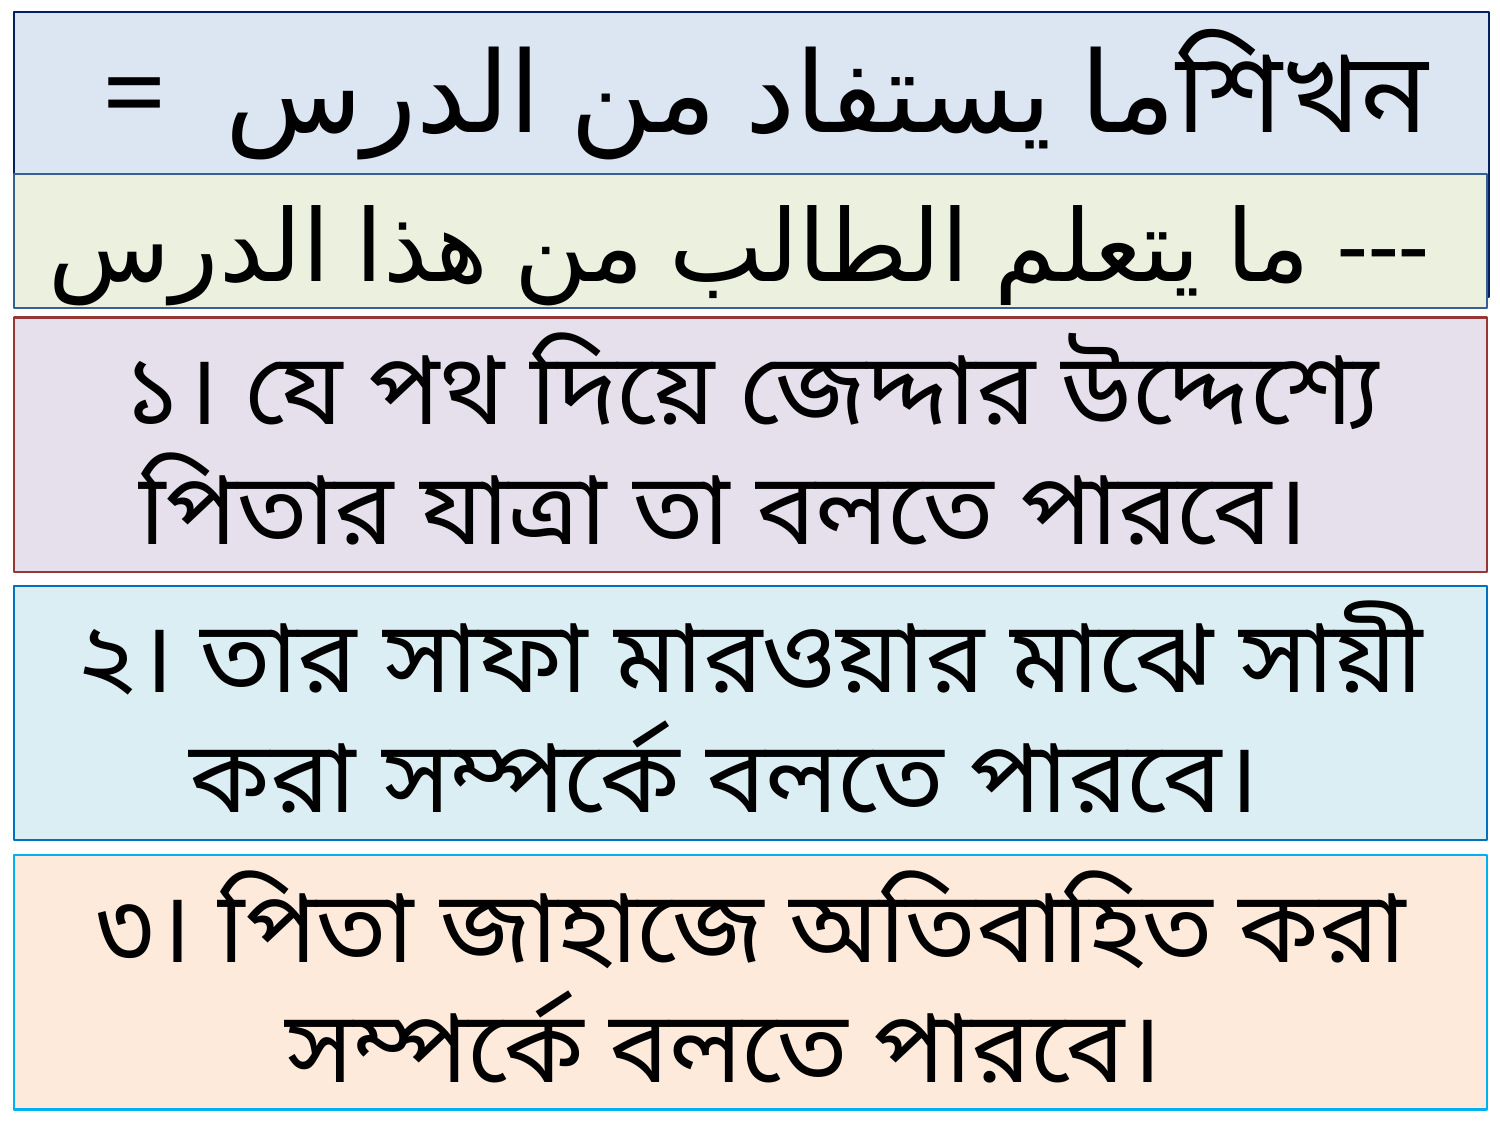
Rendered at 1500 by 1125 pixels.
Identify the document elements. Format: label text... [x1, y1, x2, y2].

text_box = ما يستفاد من الدرسশিখন ফল [13, 12, 1489, 298]
text_box ৩। পিতা জাহাজে অতিবাহিত করা সম্পর্কে বলতে পারবে। [13, 854, 1488, 1110]
text_box ২। তার সাফা মারওয়ার মাঝে সায়ী করা সম্পর্কে বলতে পারবে। [13, 585, 1488, 841]
text_box ১। যে পথ দিয়ে জেদ্দার উদ্দেশ্যে পিতার যাত্রা তা বলতে পারবে। [13, 317, 1488, 573]
text_box ما يتعلم الطالب من هذا الدرس --- [13, 173, 1488, 309]
